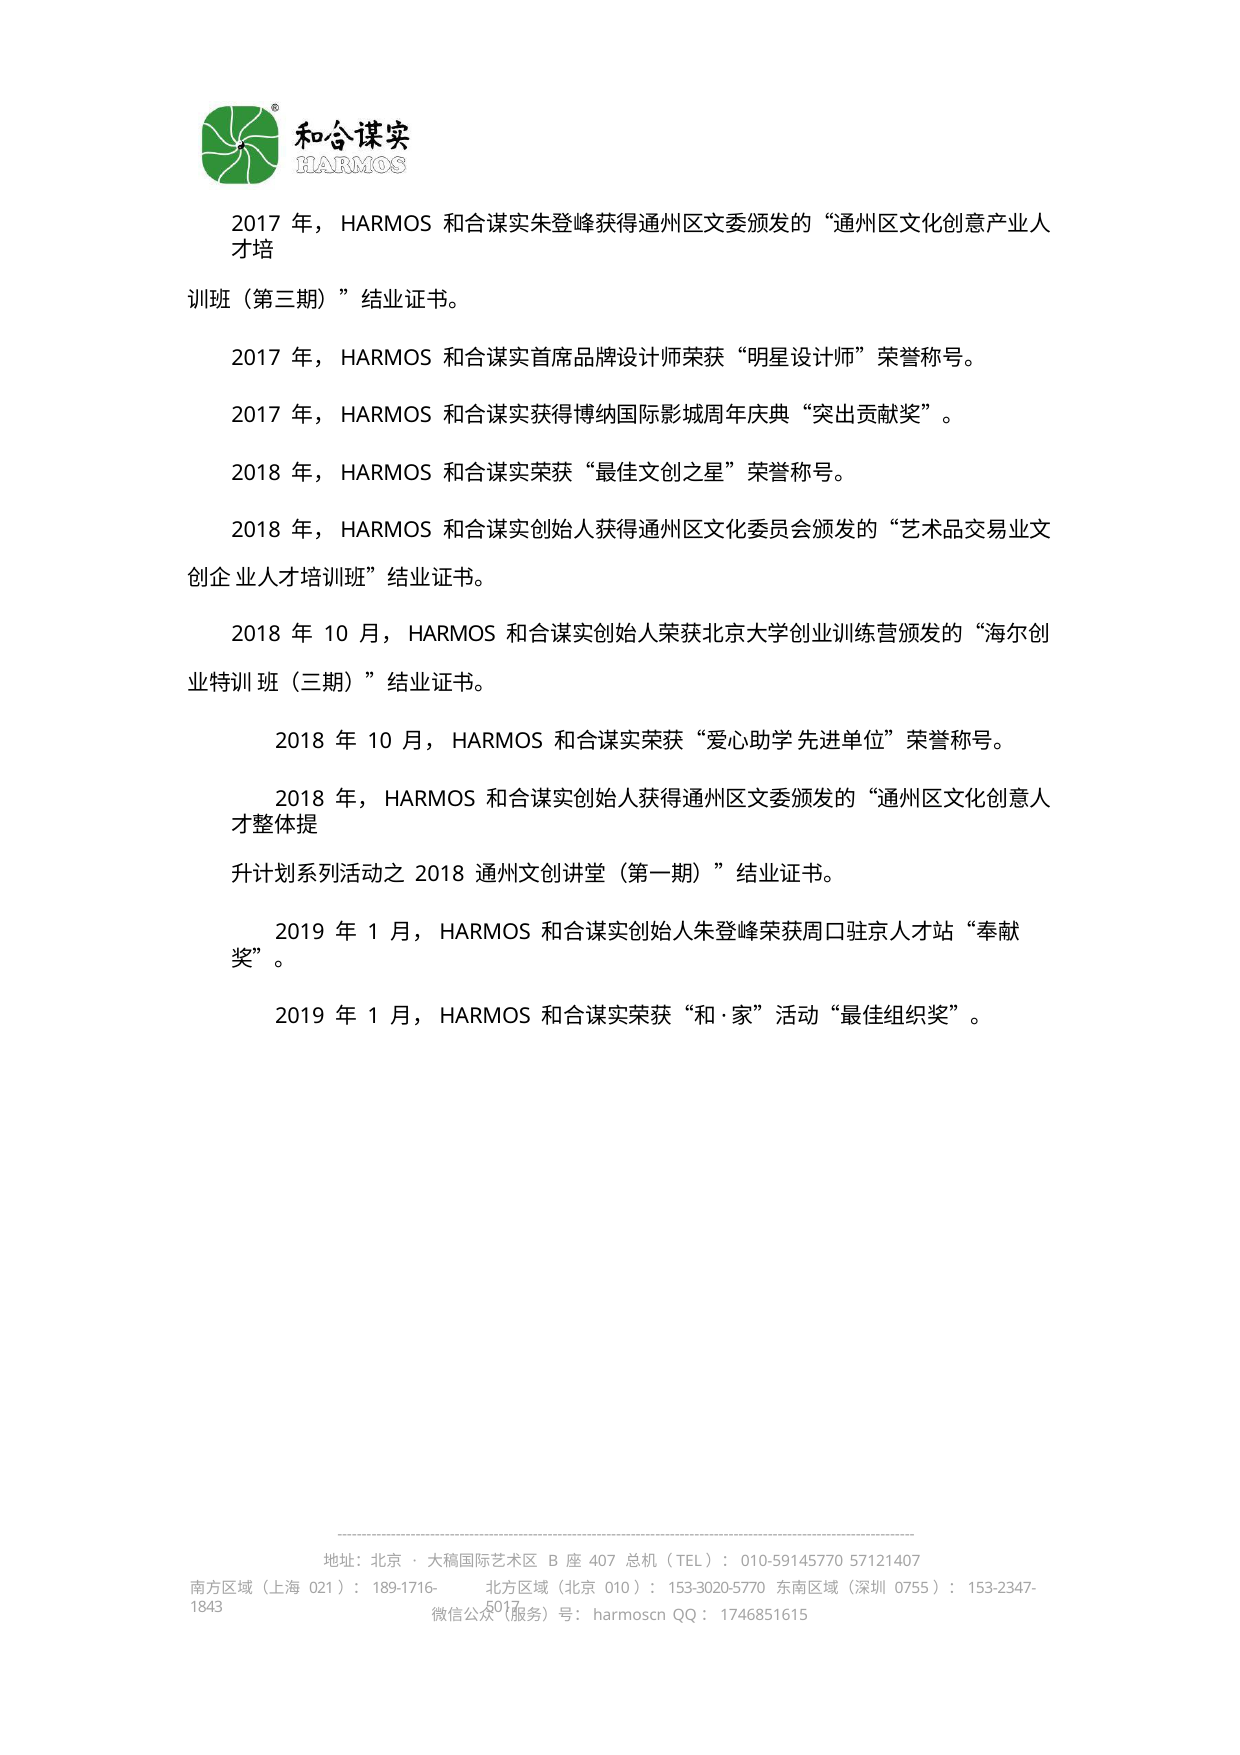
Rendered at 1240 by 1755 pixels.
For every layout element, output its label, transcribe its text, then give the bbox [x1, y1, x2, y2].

text_box 微信公众（服务）号：harmoscn QQ：1746851615 [429, 1602, 812, 1624]
picture [198, 101, 412, 190]
text_box ---------------------------------------------------------------------------------------------------------------------- 地址：北京 · 大稿国际艺术区 B 座 407 总机（TEL）：010-59145770 57121407 [224, 1521, 1027, 1570]
footer 北方区域（北京 010）：153-3020-5770 东南区域（深圳 0755）：153-2347-5017 [483, 1575, 1058, 1755]
slide_number 南方区域（上海 021）：189-1716-1843 [187, 1575, 457, 1755]
text_box 2017 年，HARMOS 和合谋实朱登峰获得通州区文委颁发的“通州区文化创意产业人才培 训班（第三期）”结业证书。 2017 年，HARMOS 和合谋实首席品牌设计师荣获“明星设计师”荣誉称号。 2017 年，HARMOS 和合谋实获得博纳国际影城周年庆典“突出贡献奖”。 2018 年，HARMOS 和合谋实荣获“最佳文创之星”荣誉称号。 2018 年，HARMOS 和合谋实创始人获得通州区文化委员会颁发的“艺术品交易业文创企 业人才培训班”结业证书。 2018 年 10 月，HARMOS 和合谋实创始人荣获北京大学创业训练营颁发的“海尔创业特训 班（三期）”结业证书。 2018 年 10 月，HARMOS 和合谋实荣获“爱心助学 先进单位”荣誉称号。 2018 年，HARMOS 和合谋实创始人获得通州区文委颁发的“通州区文化创意人才整体提 升计划系列活动之 2018 通州文创讲堂（第一期）”结业证书。 2019 年 1 月，HARMOS 和合谋实创始人朱登峰荣获周口驻京人才站“奉献奖”。 2019 年 1 月，HARMOS 和合谋实荣获“和·家”活动“最佳组织奖”。 [185, 207, 1055, 1029]
